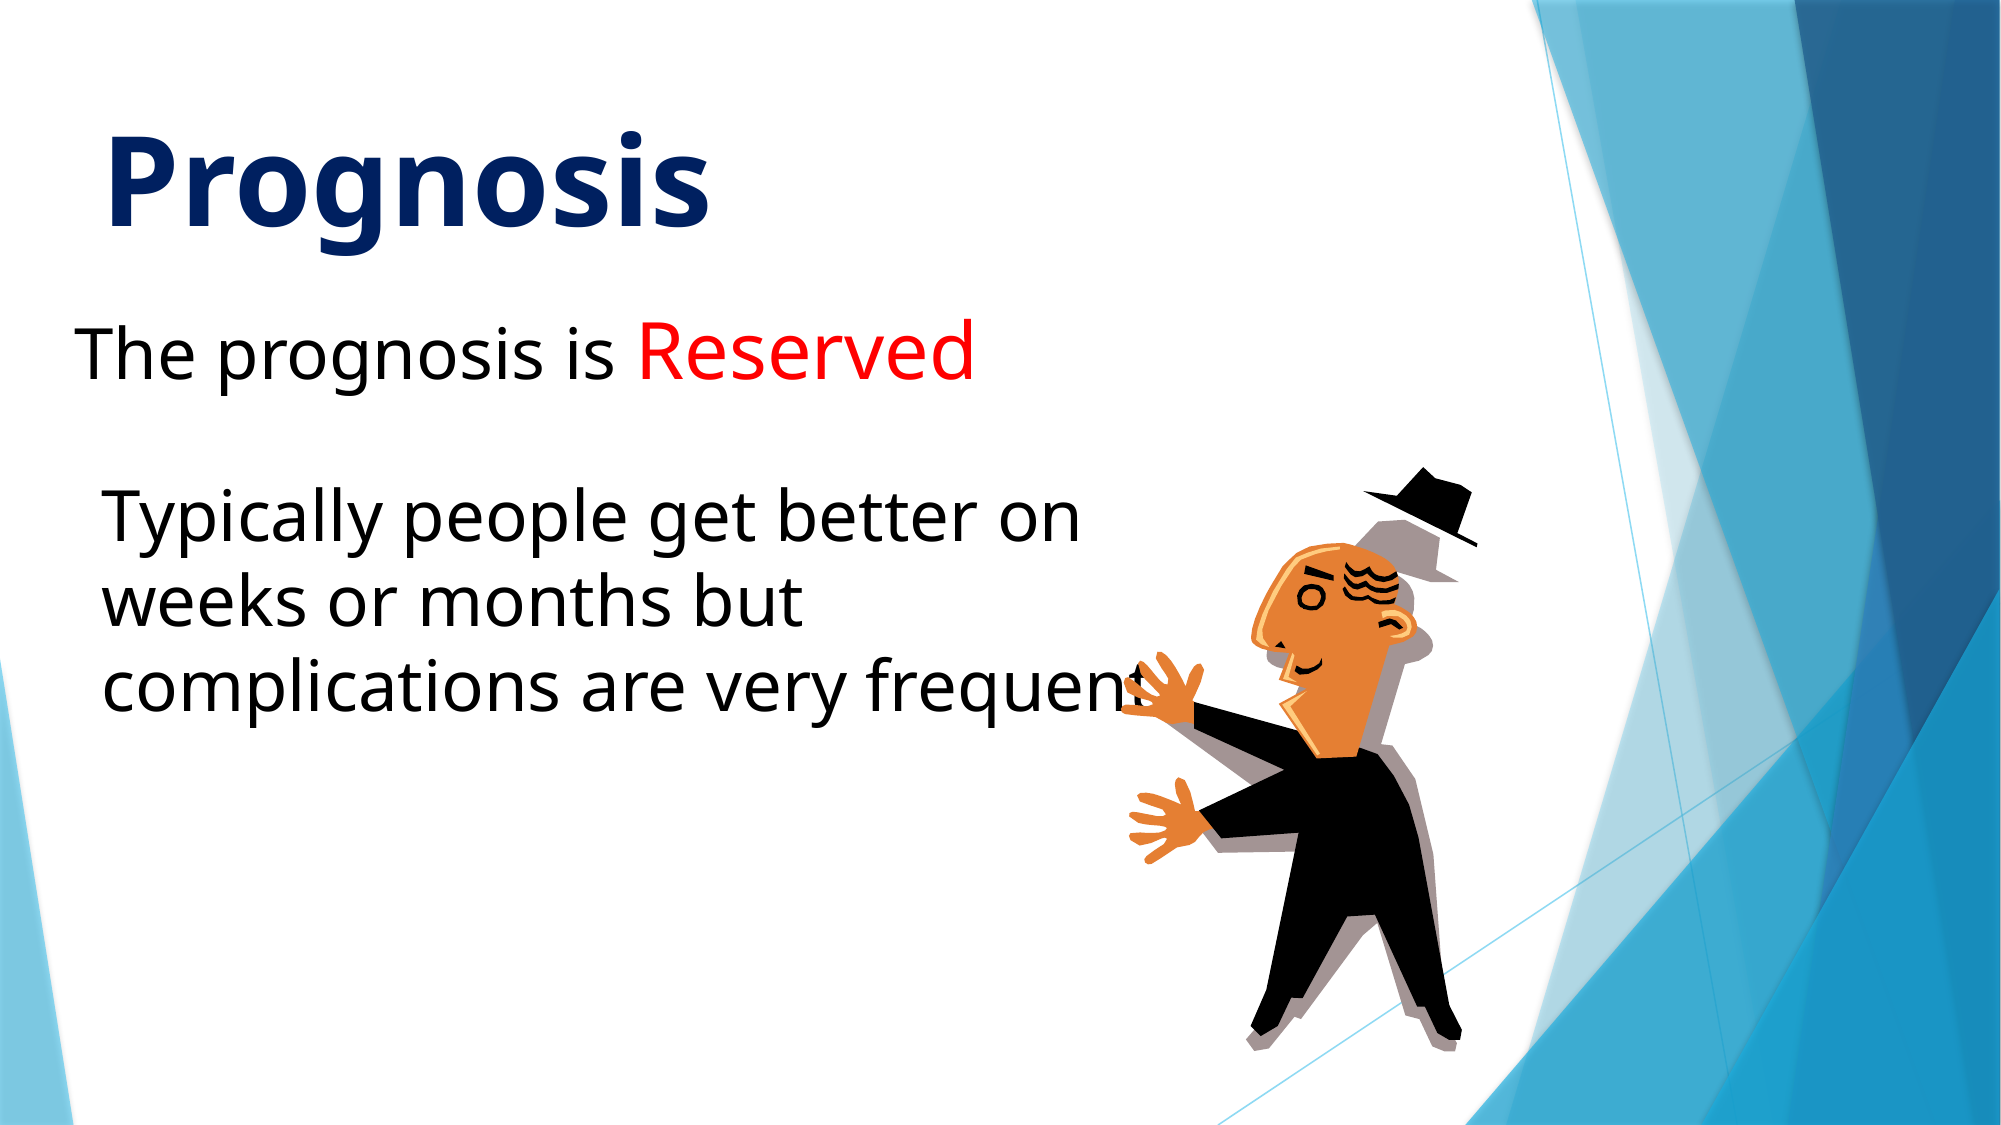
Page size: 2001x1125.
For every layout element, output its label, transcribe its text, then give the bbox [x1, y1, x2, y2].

text_box Prognosis [86, 93, 1322, 259]
text_box Typically people get better on weeks or months but complications are very frequent [86, 463, 1114, 734]
picture [1115, 463, 1478, 1057]
text_box The prognosis is Reserved [59, 293, 1500, 473]
